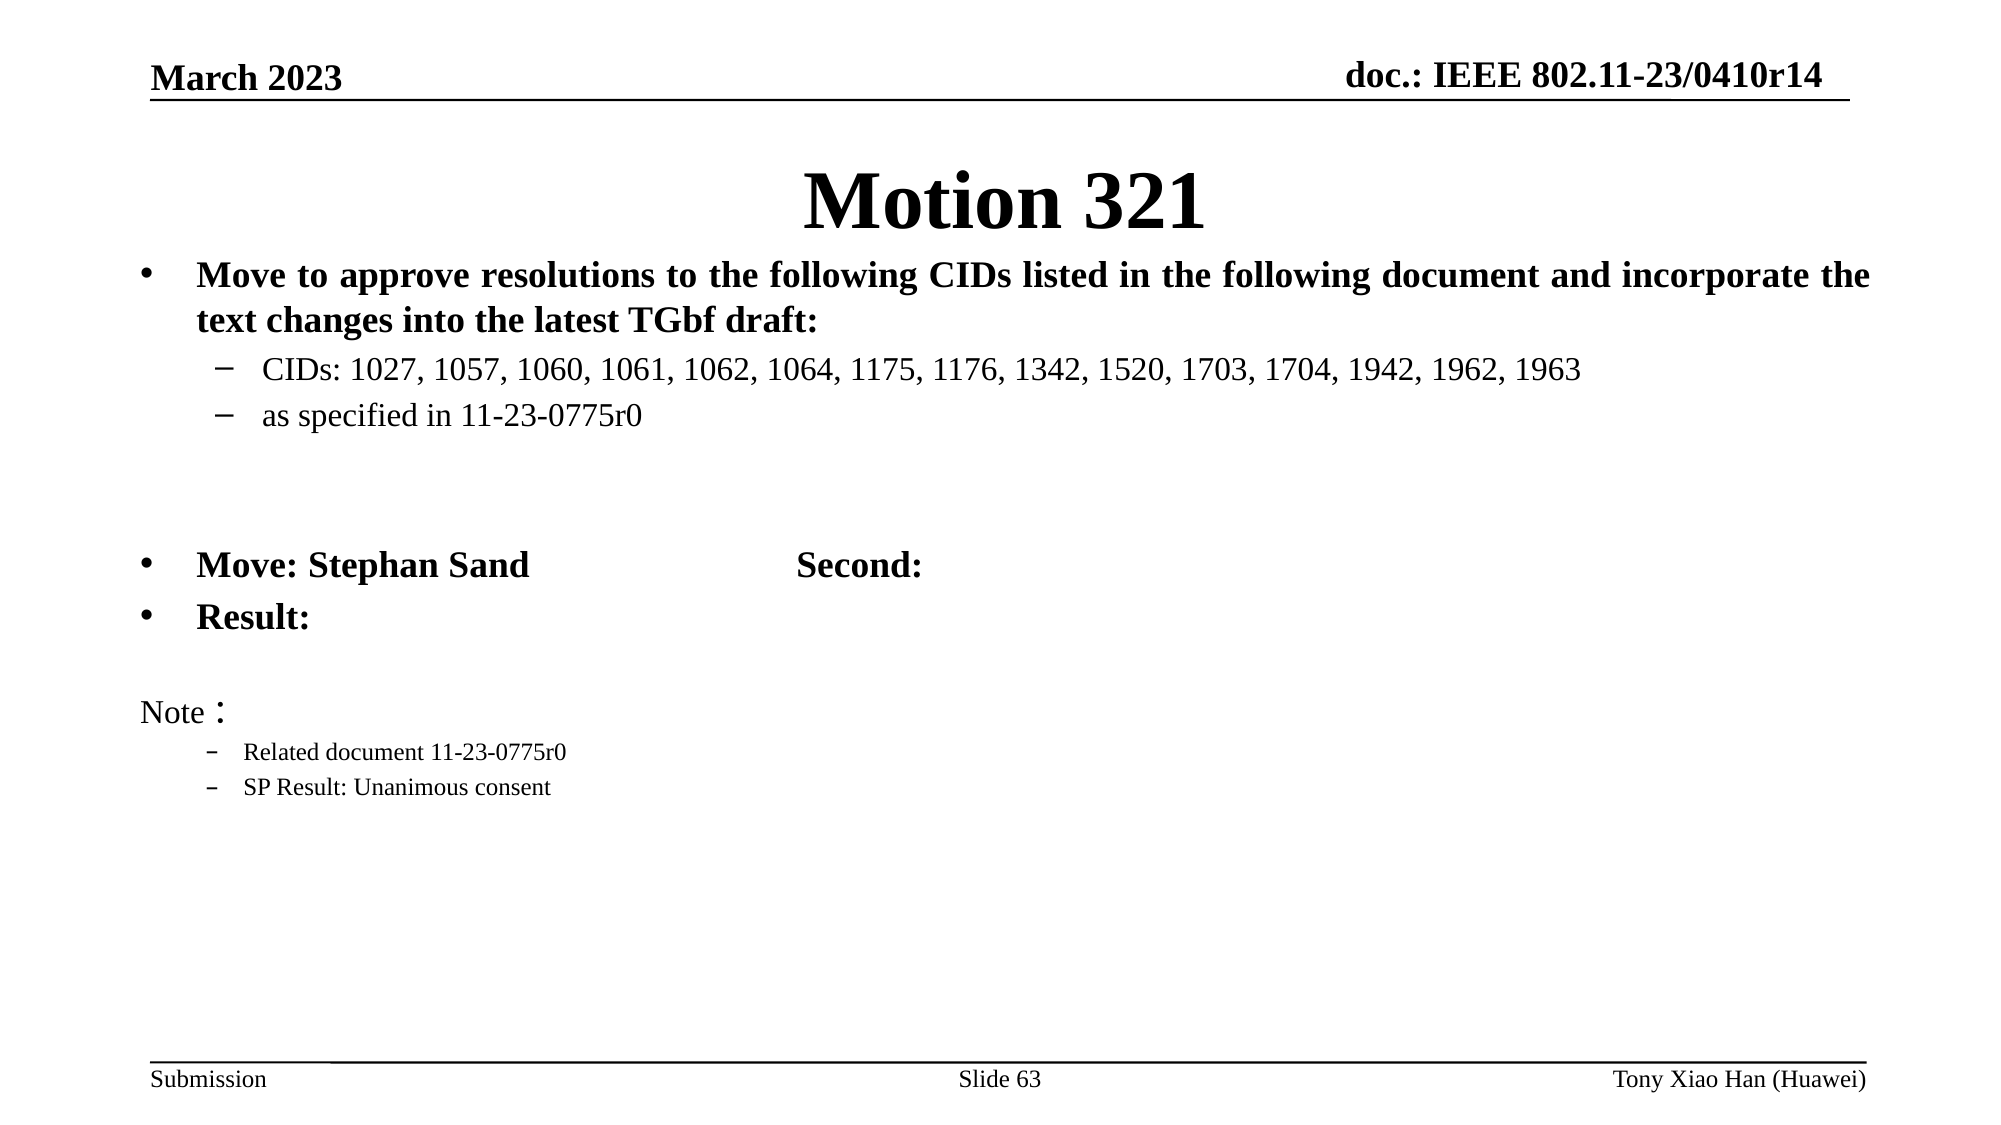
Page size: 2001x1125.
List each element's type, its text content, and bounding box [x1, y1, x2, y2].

text_box Move to approve resolutions to the following CIDs listed in the following document and incorporate the text changes into the latest TGbf draft: CIDs: 1027, 1057, 1060, 1061, 1062, 1064, 1175, 1176, 1342, 1520, 1703, 1704, 1942, 1962, 1963 as specified in 11-23-0775r0 Move: Stephan Sand Second: Result: Note： Related document 11-23-0775r0 SP Result: Unanimous consent [125, 212, 1888, 900]
text_box Motion 321 [368, 137, 1644, 212]
